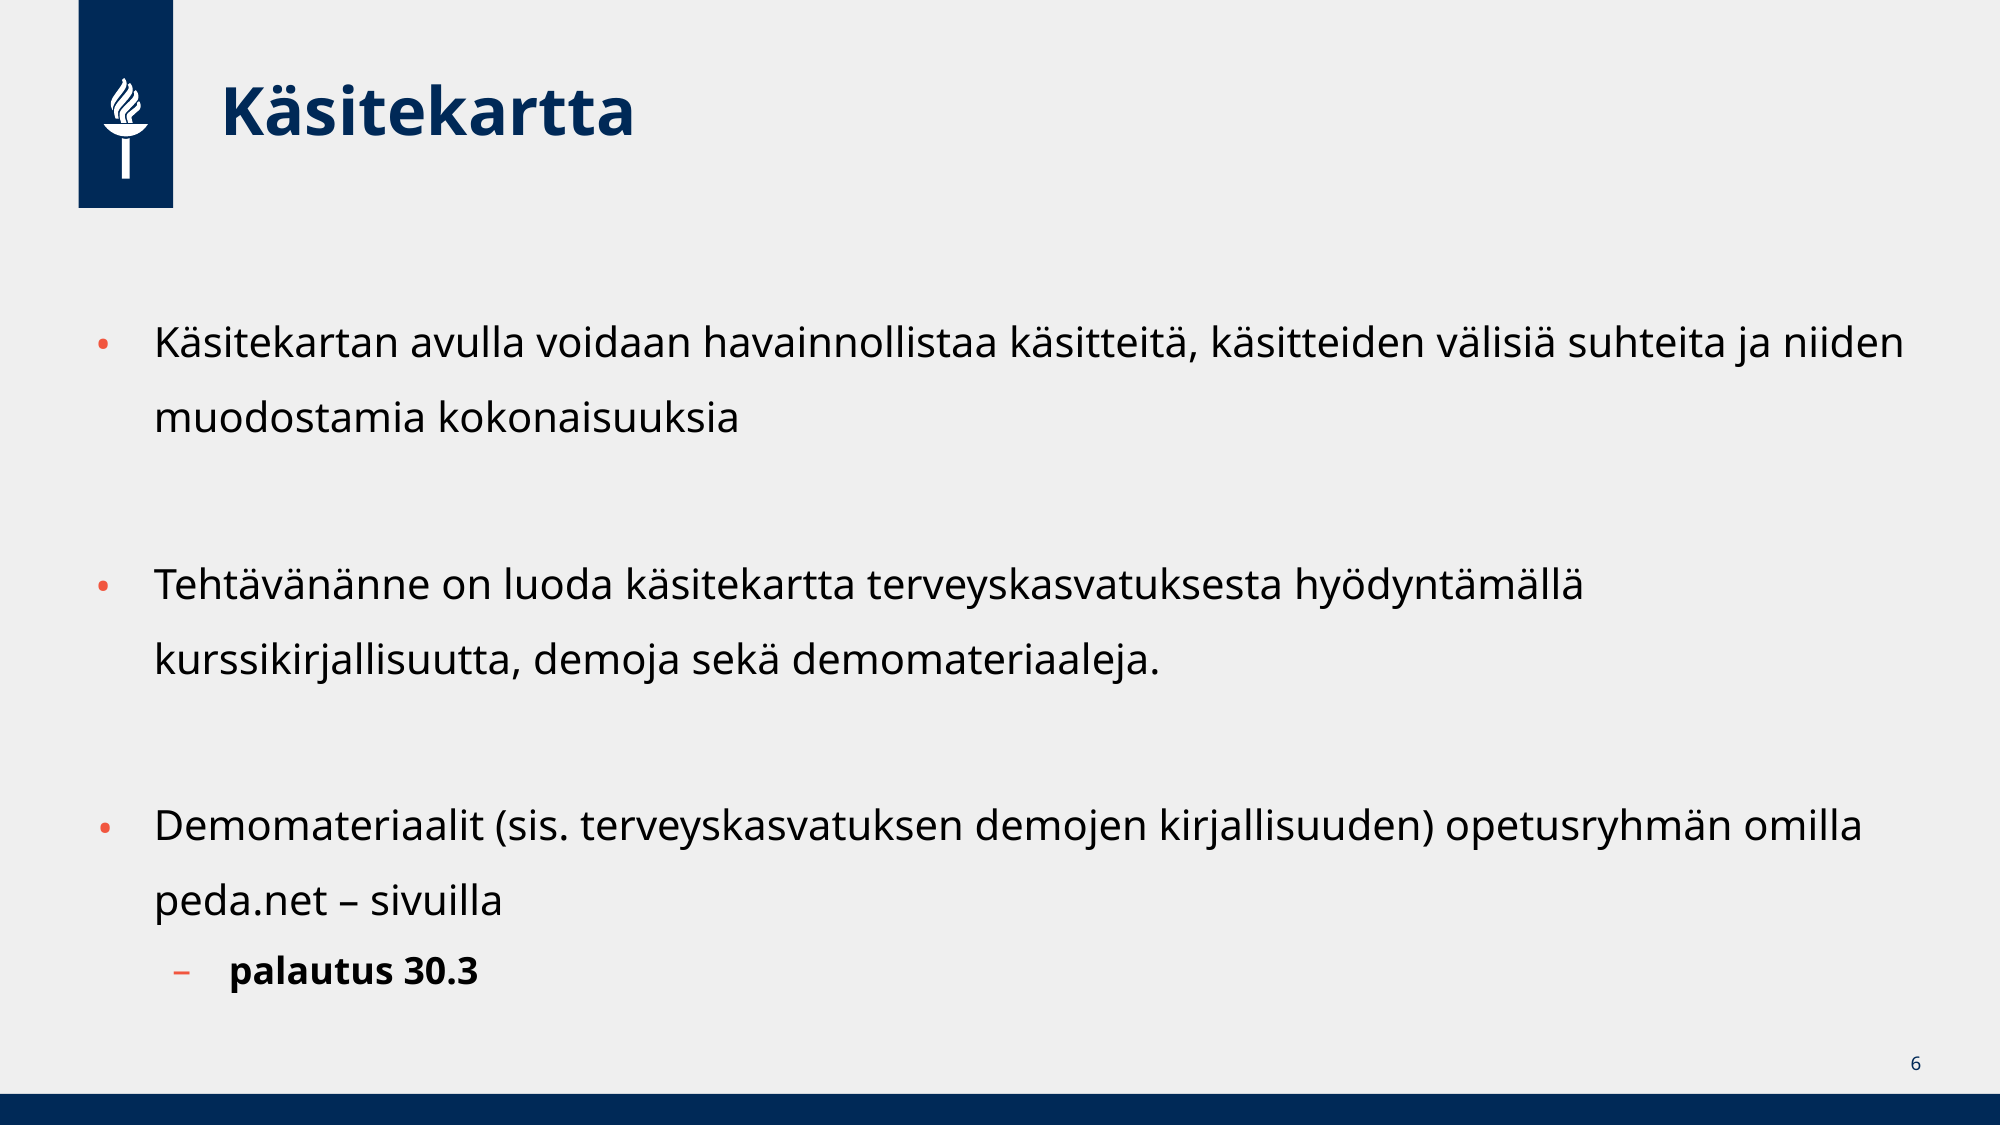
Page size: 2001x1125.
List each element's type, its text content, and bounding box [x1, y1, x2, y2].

title Käsitekartta [220, 78, 1922, 256]
slide_number 6 [1850, 1046, 1922, 1083]
list Käsitekartan avulla voidaan havainnollistaa käsitteitä, käsitteiden välisiä suhteita ja niiden muodostamia kokonaisuuksia Tehtävänänne on luoda käsitekartta terveyskasvatuksesta hyödyntämällä kurssikirjallisuutta, demoja sekä demomateriaaleja. Demomateriaalit (sis. terveyskasvatuksen demojen kirjallisuuden) opetusryhmän omilla peda.net – sivuilla palautus 30.3 [78, 290, 1921, 1012]
